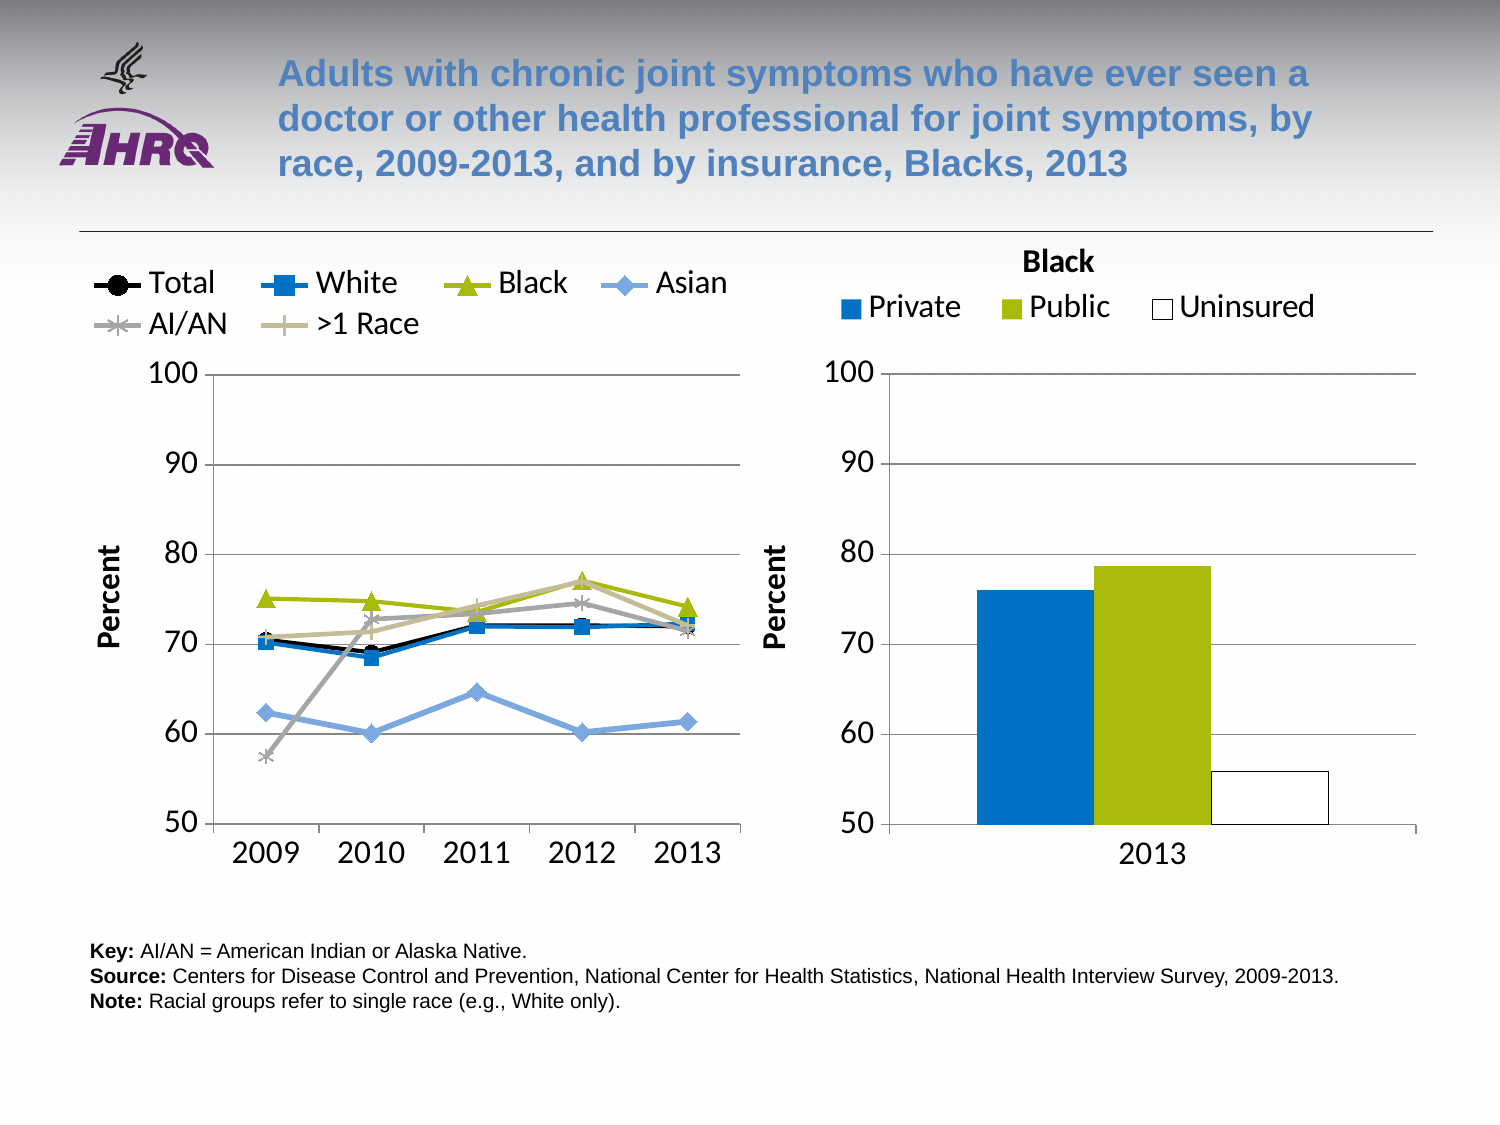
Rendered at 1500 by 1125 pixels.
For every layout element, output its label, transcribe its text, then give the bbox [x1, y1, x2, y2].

chart [74, 239, 1426, 916]
title Adults with chronic joint symptoms who have ever seen a doctor or other health professional for joint symptoms, by race, 2009-2013, and by insurance, Blacks, 2013 [262, 45, 1425, 188]
text_box Key: AI/AN = American Indian or Alaska Native. Source: Centers for Disease Control and Prevention, National Center for Health Statistics, National Health Interview Survey, 2009-2013. Note: Racial groups refer to single race (e.g., White only). [74, 930, 1425, 1020]
picture [0, 0, 1500, 1125]
